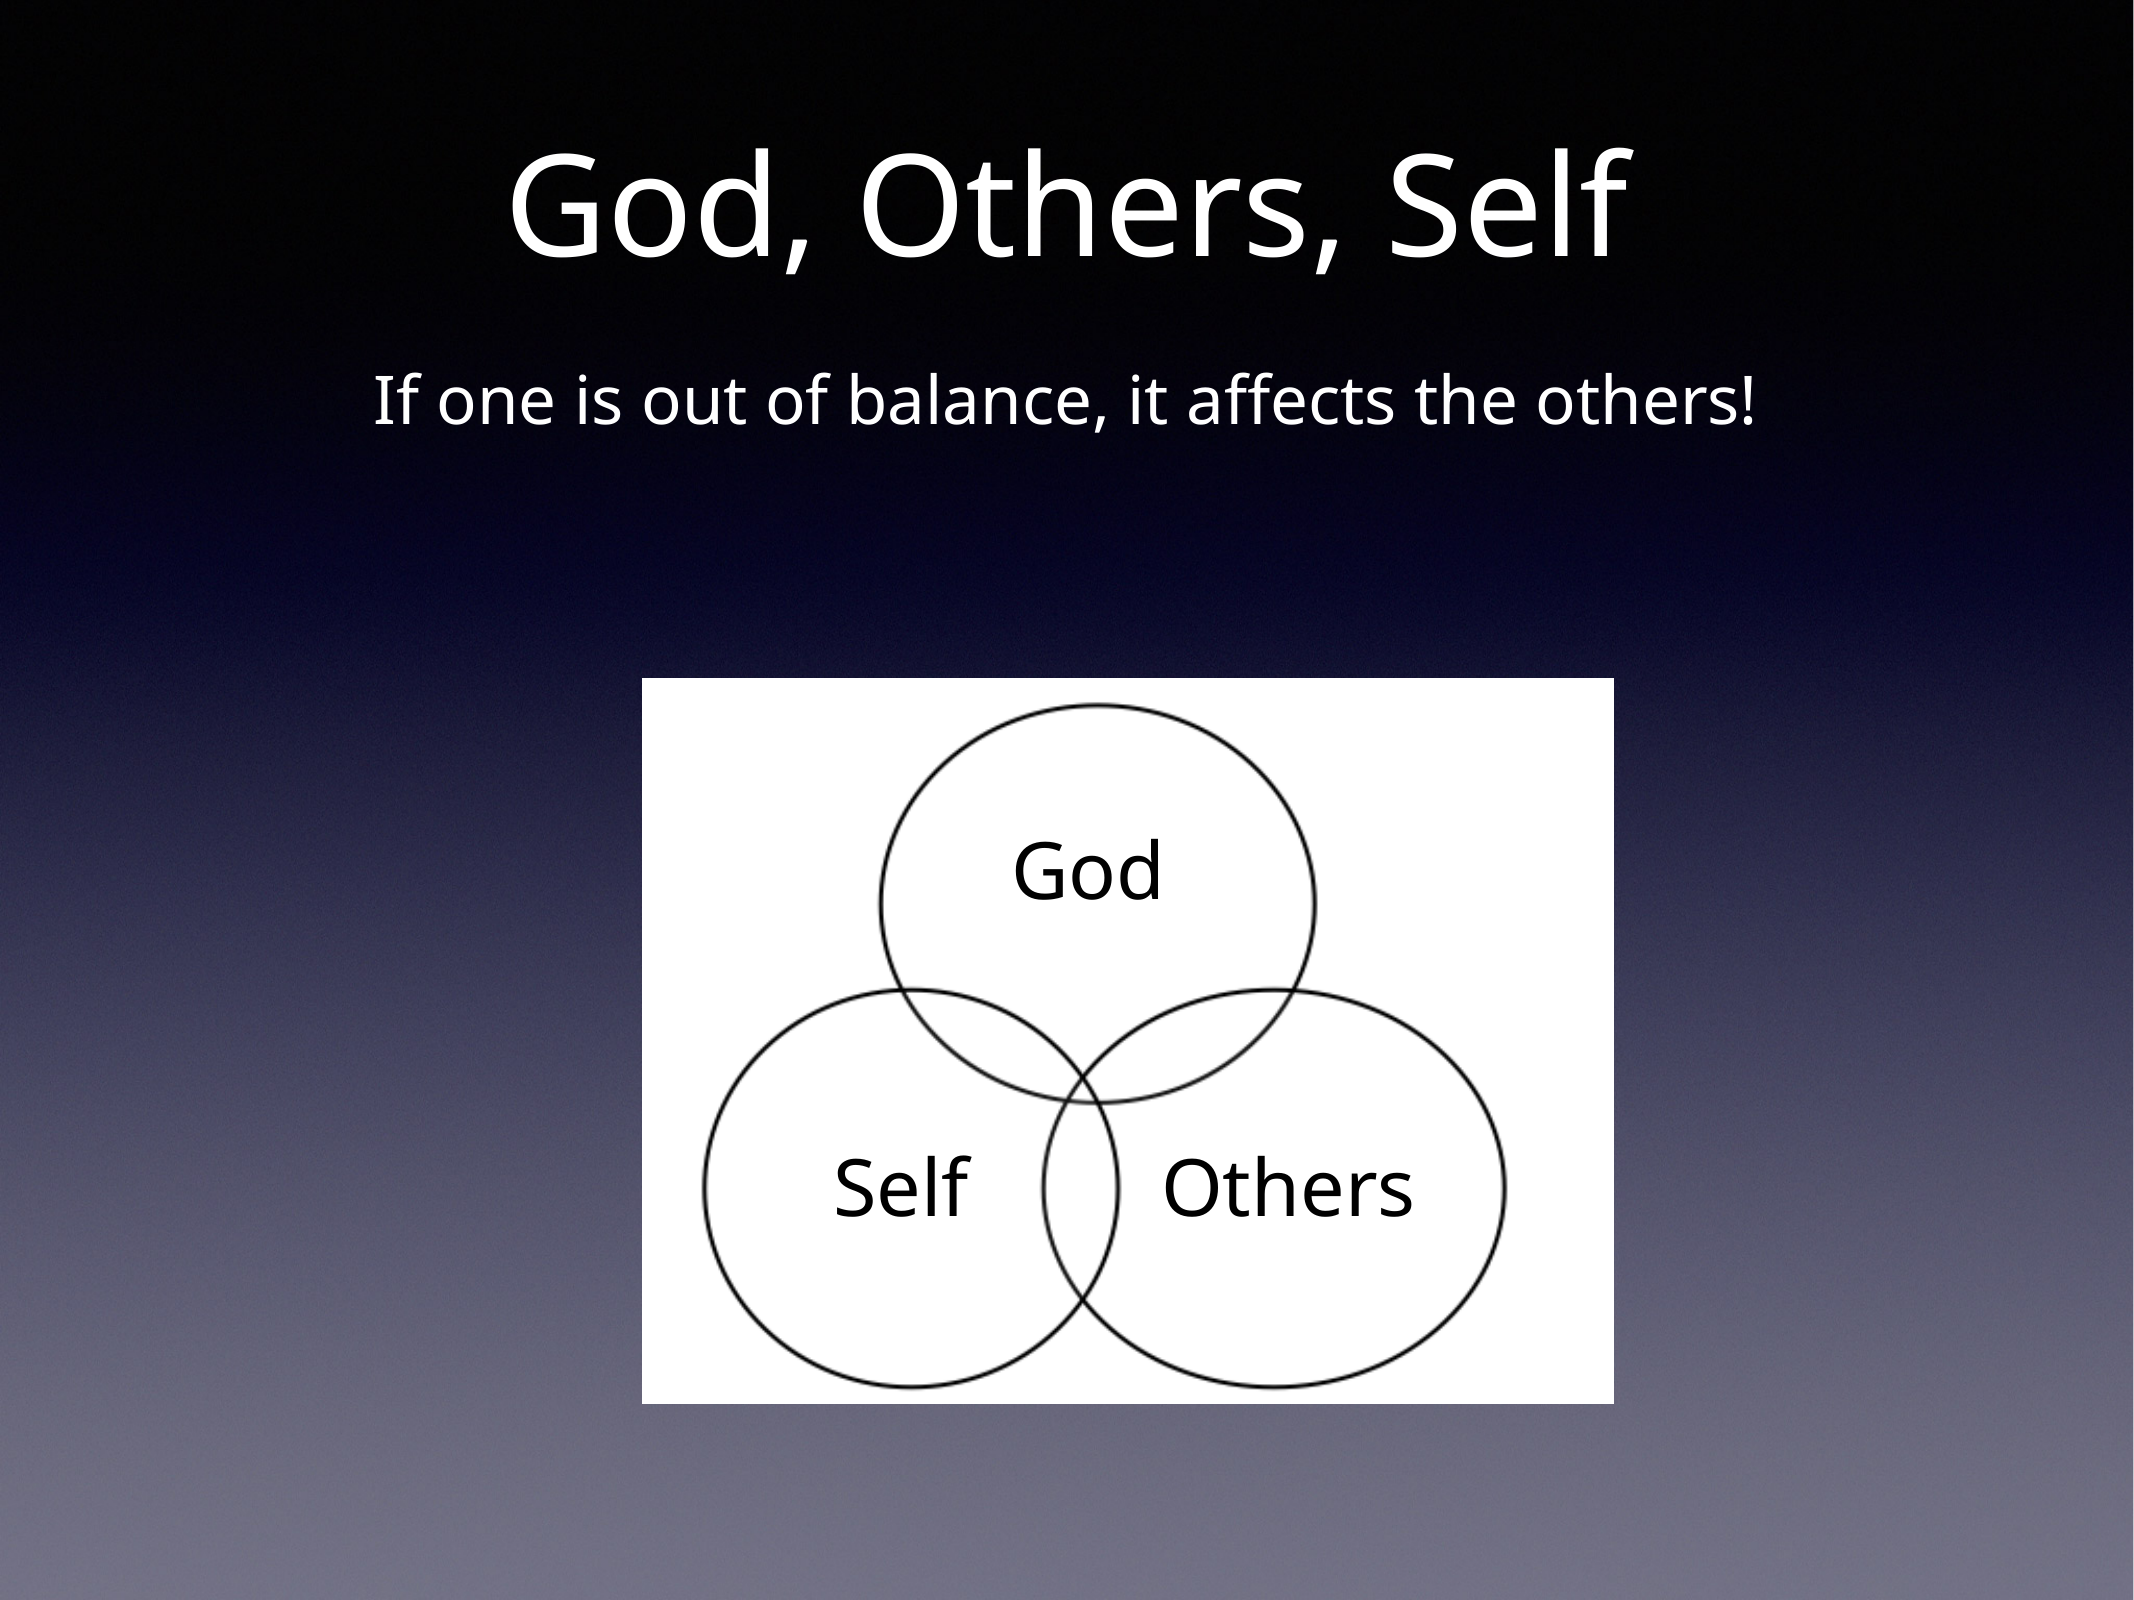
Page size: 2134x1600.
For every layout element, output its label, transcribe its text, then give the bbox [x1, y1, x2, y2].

picture [0, 0, 2134, 1600]
title God, Others, Self If one is out of balance, it affects the others! [155, 101, 1978, 451]
